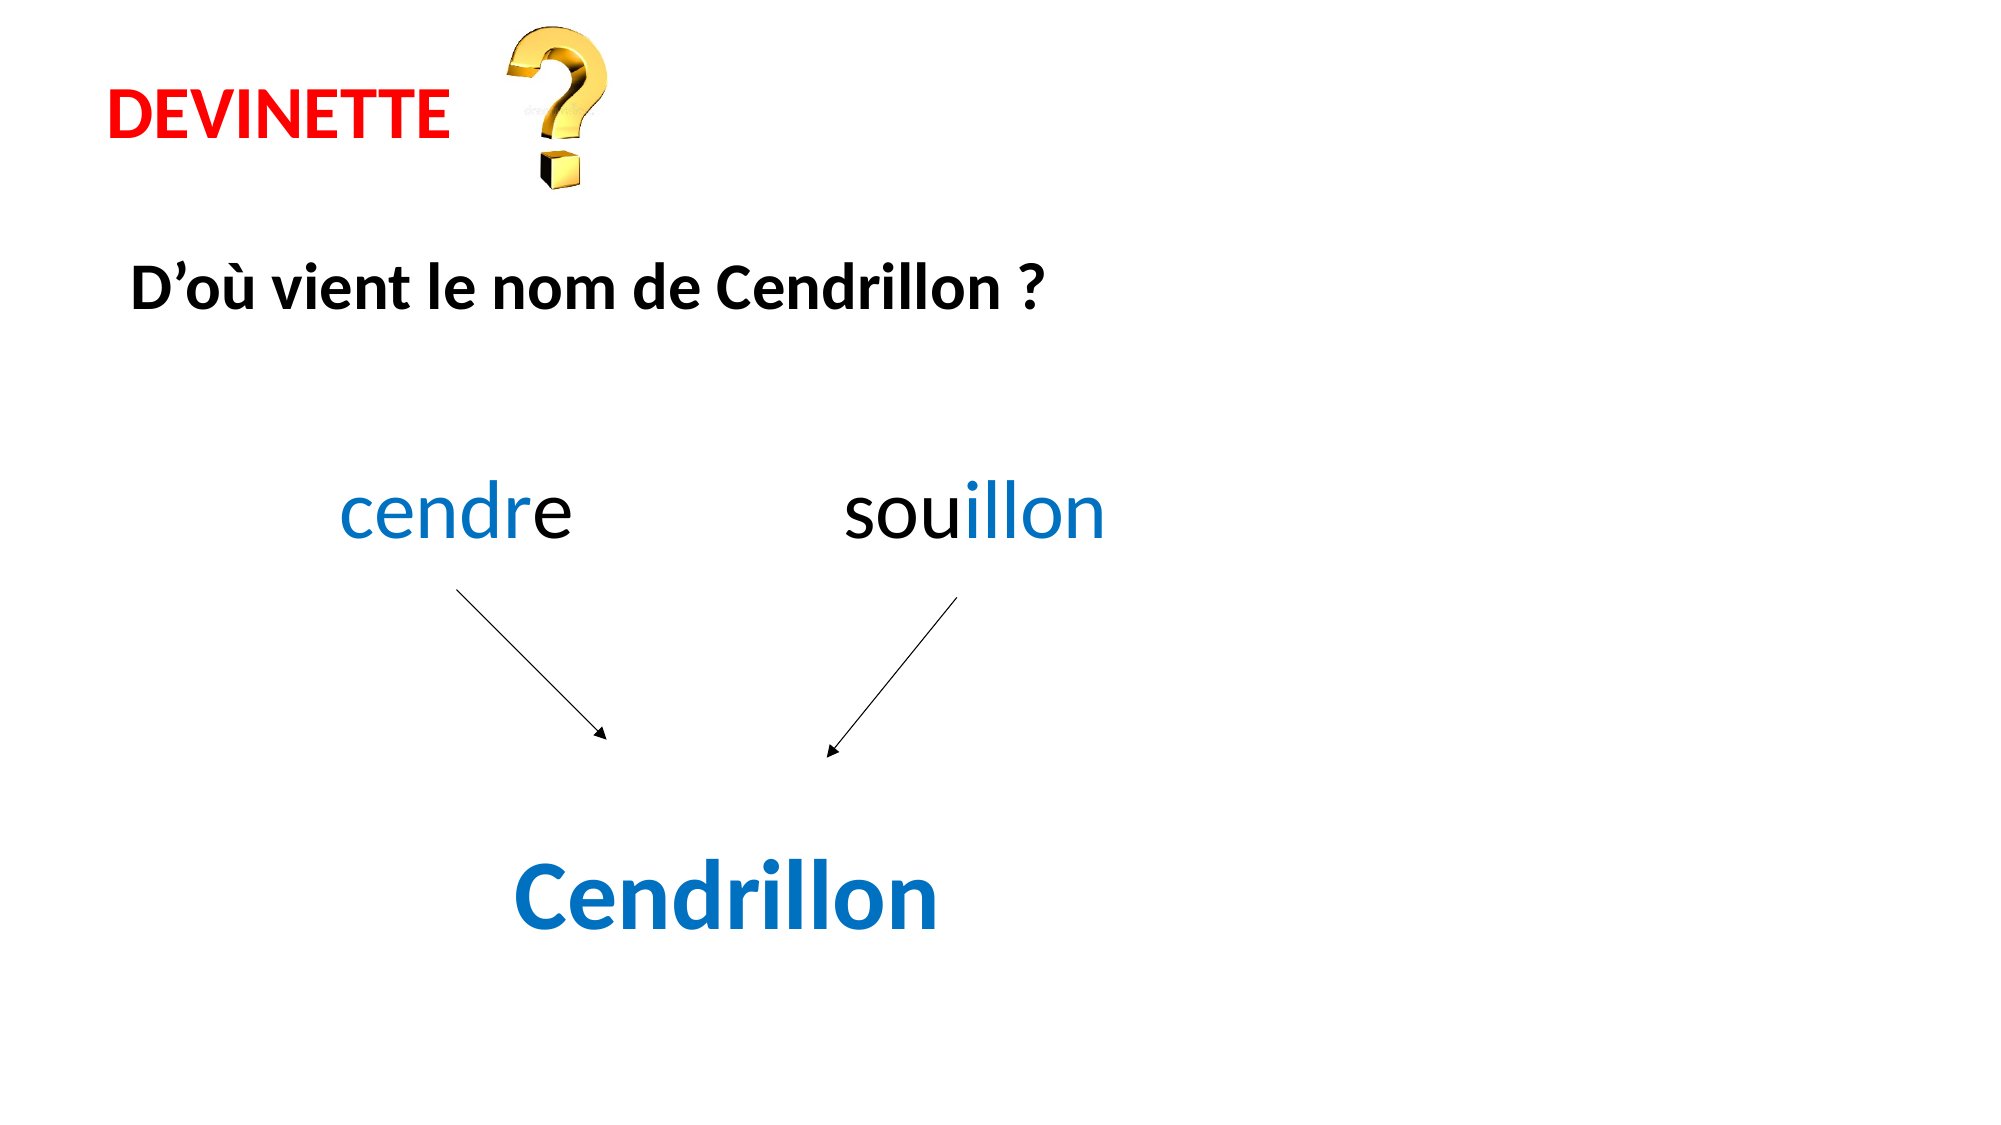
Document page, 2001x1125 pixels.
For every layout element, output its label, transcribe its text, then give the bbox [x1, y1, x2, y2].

text_box DEVINETTE [91, 55, 468, 161]
picture [469, 18, 649, 198]
text_box Cendr [499, 821, 744, 957]
text_box D’où vient le nom de Cendrillon ? [115, 235, 1064, 330]
text_box cendre [324, 447, 589, 563]
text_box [826, 597, 957, 758]
text_box illon [744, 821, 1066, 957]
text_box souillon [828, 447, 1123, 563]
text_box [456, 589, 607, 740]
